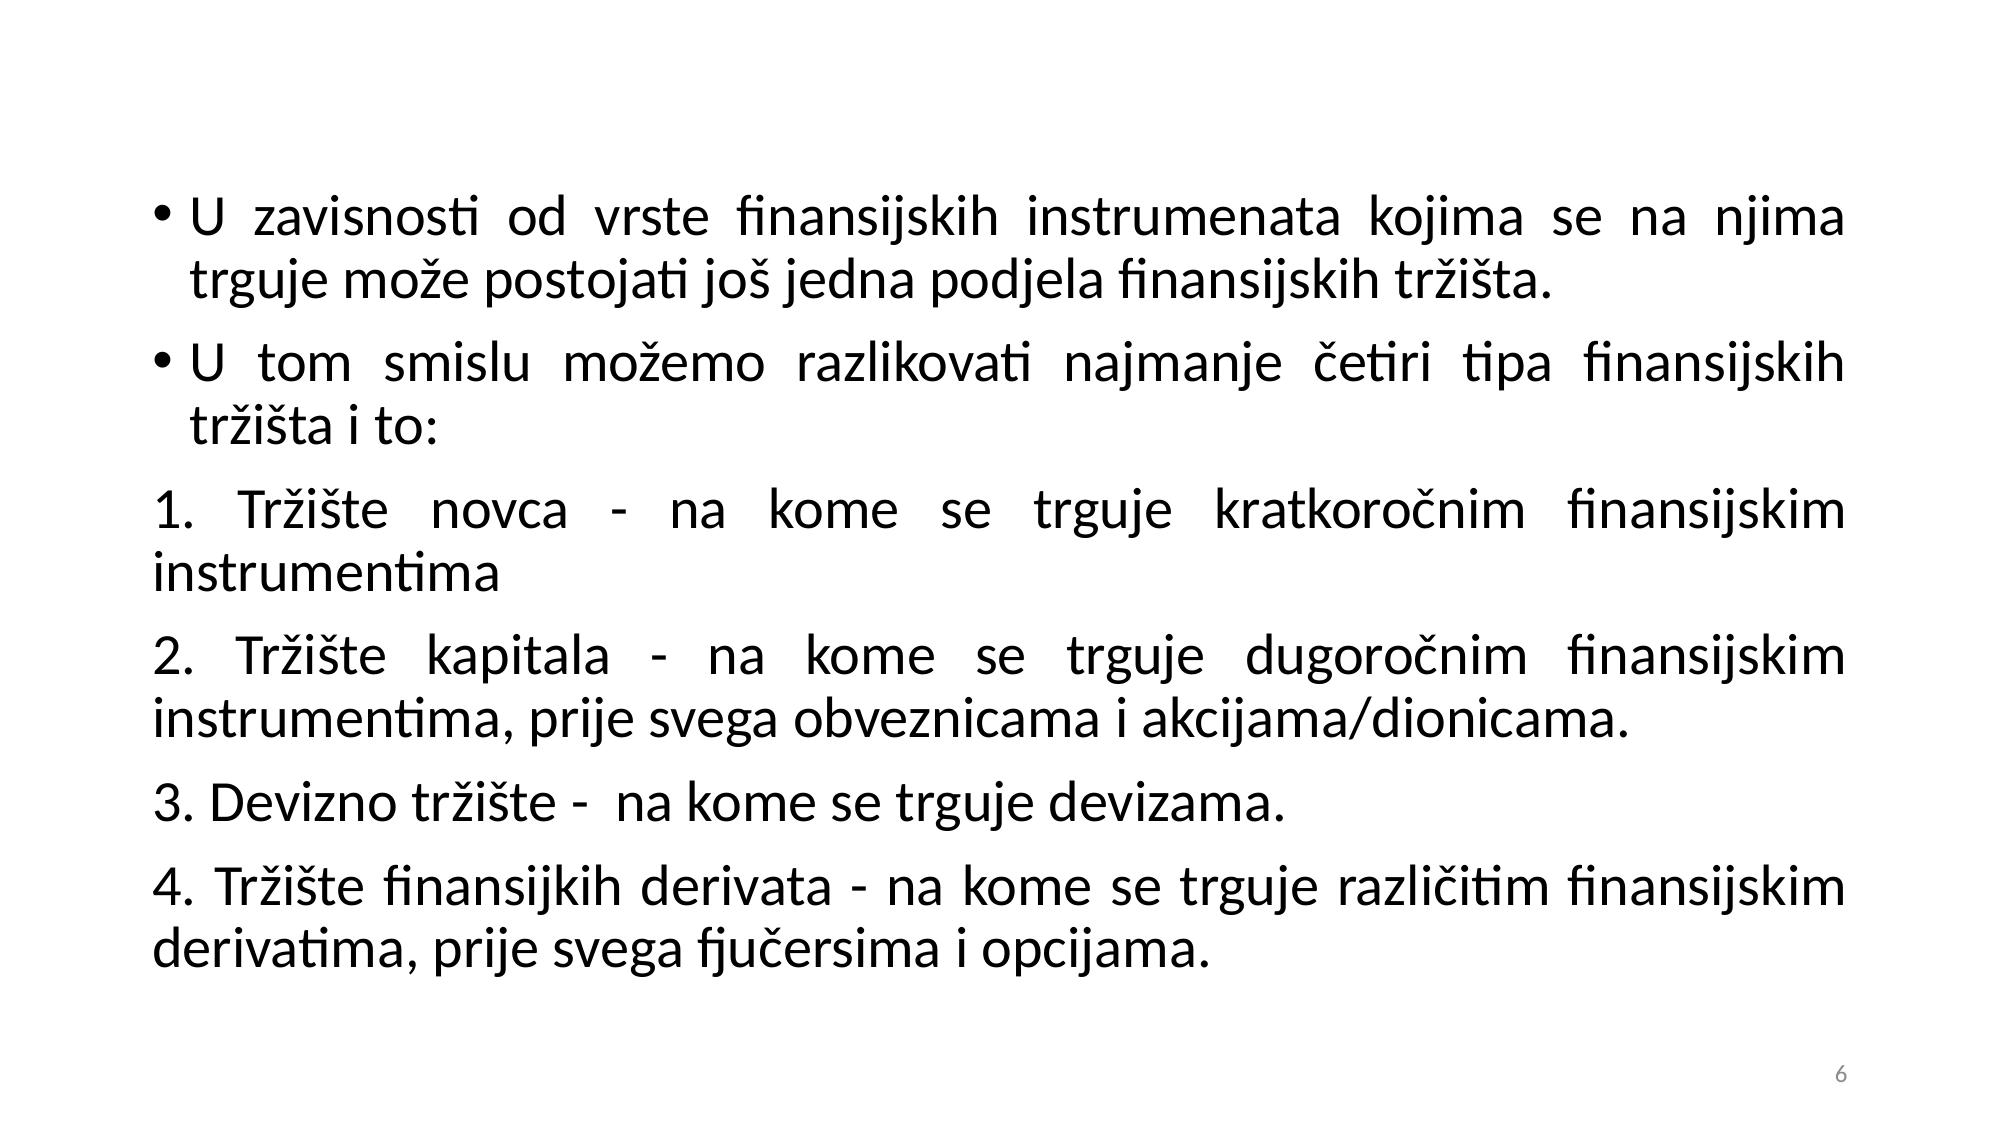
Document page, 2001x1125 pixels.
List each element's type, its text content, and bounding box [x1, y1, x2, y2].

list U zavisnosti od vrste finansijskih instrumenata kojima se na njima trguje može postojati još jedna podjela finansijskih tržišta. U tom smislu možemo razlikovati najmanje četiri tipa finansijskih tržišta i to: 1. Tržište novca - na kome se trguje kratkoročnim finansijskim instrumentima 2. Tržište kapitala - na kome se trguje dugoročnim finansijskim instrumentima, prije svega obveznicama i akcijama/dionicama. 3. Devizno tržište - na kome se trguje devizama. 4. Tržište finansijkih derivata - na kome se trguje različitim finansijskim derivatima, prije svega fjučersima i opcijama. [137, 177, 1863, 1014]
slide_number 6 [1412, 1042, 1863, 1103]
